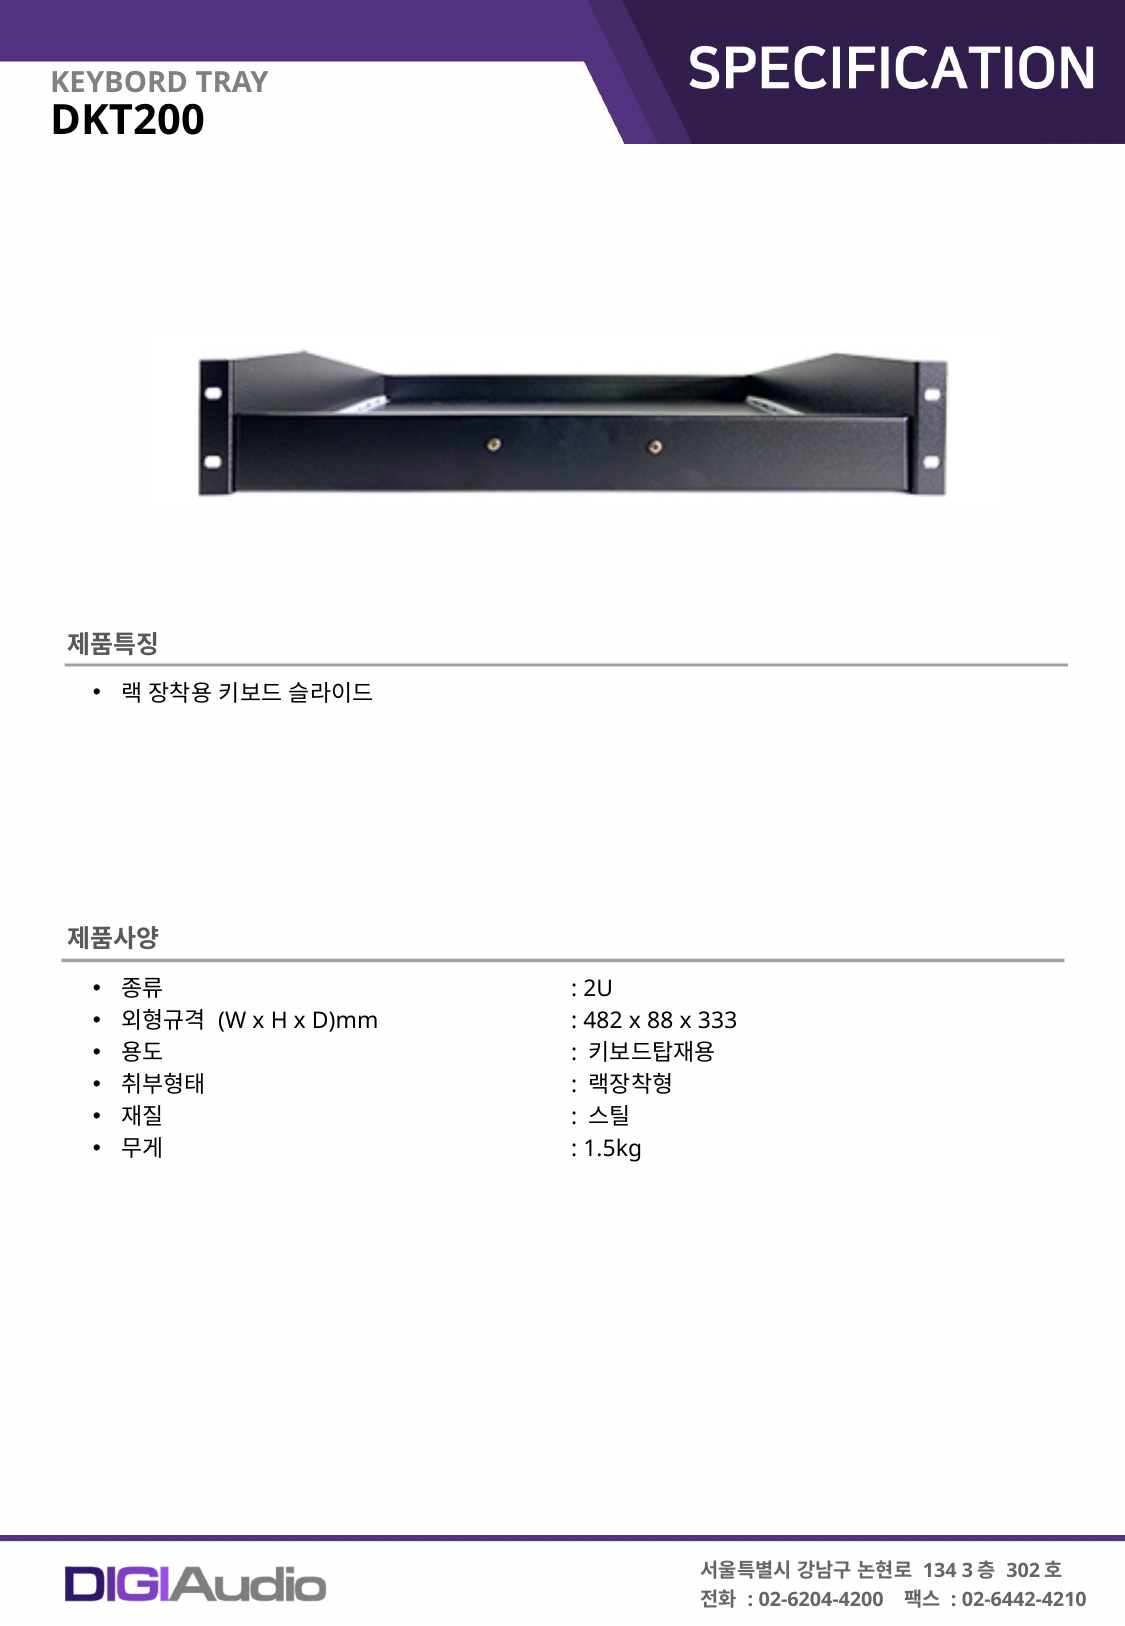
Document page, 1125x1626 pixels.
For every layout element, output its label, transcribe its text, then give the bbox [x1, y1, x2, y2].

list DKT200 [35, 76, 457, 159]
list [148, 339, 1000, 503]
list KEYBORD TRAY [35, 57, 385, 105]
picture [0, 0, 1125, 1625]
list 종류 : 2U 외형규격 (W x H x D)mm : 482 x 88 x 333 용도 : 키보드탑재용 취부형태 : 랙장착형 재질 : 스틸 무게 : 1.5kg [78, 966, 1071, 1536]
list 랙 장착용 키보드 슬라이드 [78, 670, 1071, 907]
